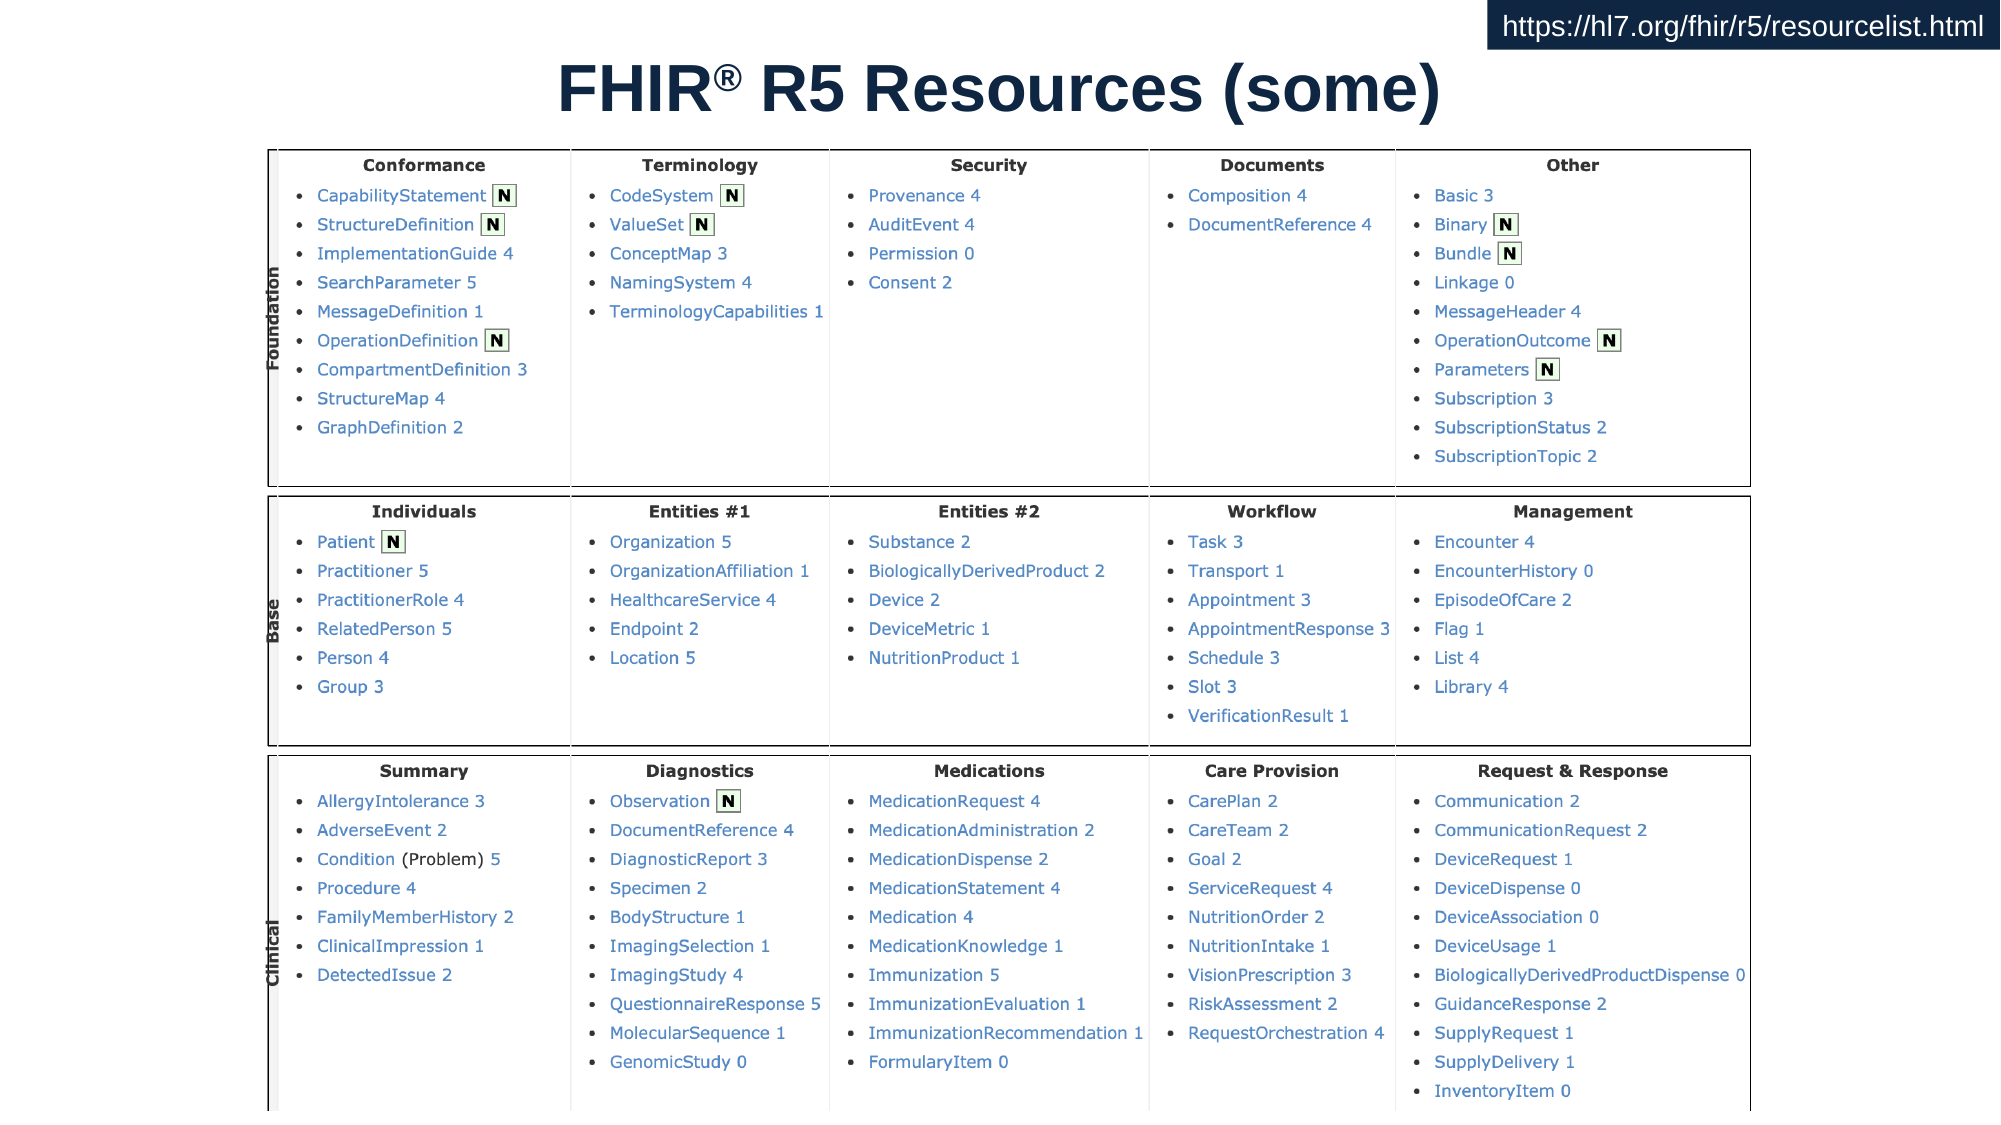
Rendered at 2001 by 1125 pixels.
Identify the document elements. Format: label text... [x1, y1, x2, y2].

picture [245, 133, 1755, 1111]
title FHIR® R5 Resources (some) [0, 45, 2000, 134]
text_box https://hl7.org/fhir/r5/resourcelist.html [1487, 0, 2000, 45]
